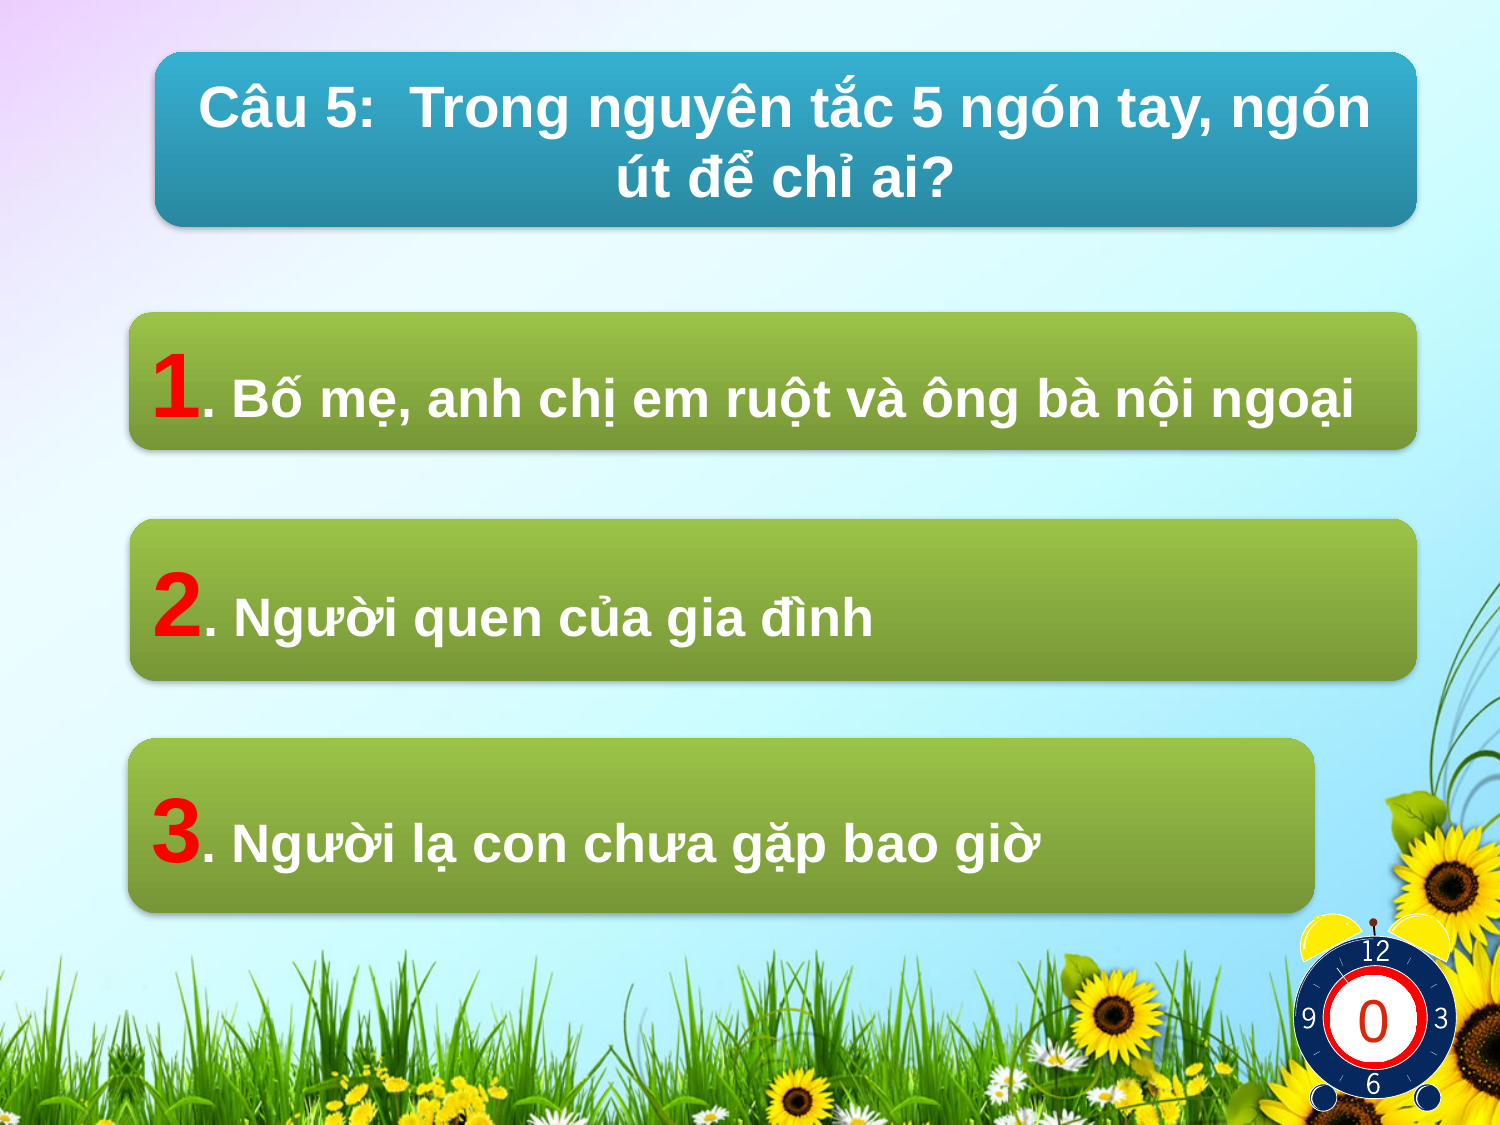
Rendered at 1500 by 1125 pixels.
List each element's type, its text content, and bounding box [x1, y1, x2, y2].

picture [0, 0, 1500, 1125]
text_box 1. Bố mẹ, anh chị em ruột và ông bà nội ngoại [129, 312, 1418, 450]
text_box Câu 5: Trong nguyên tắc 5 ngón tay, ngón út để chỉ ai? [154, 51, 1418, 228]
text_box 2. Người quen của gia đình [129, 518, 1418, 682]
text_box 3. Người lạ con chưa gặp bao giờ [127, 738, 1316, 914]
